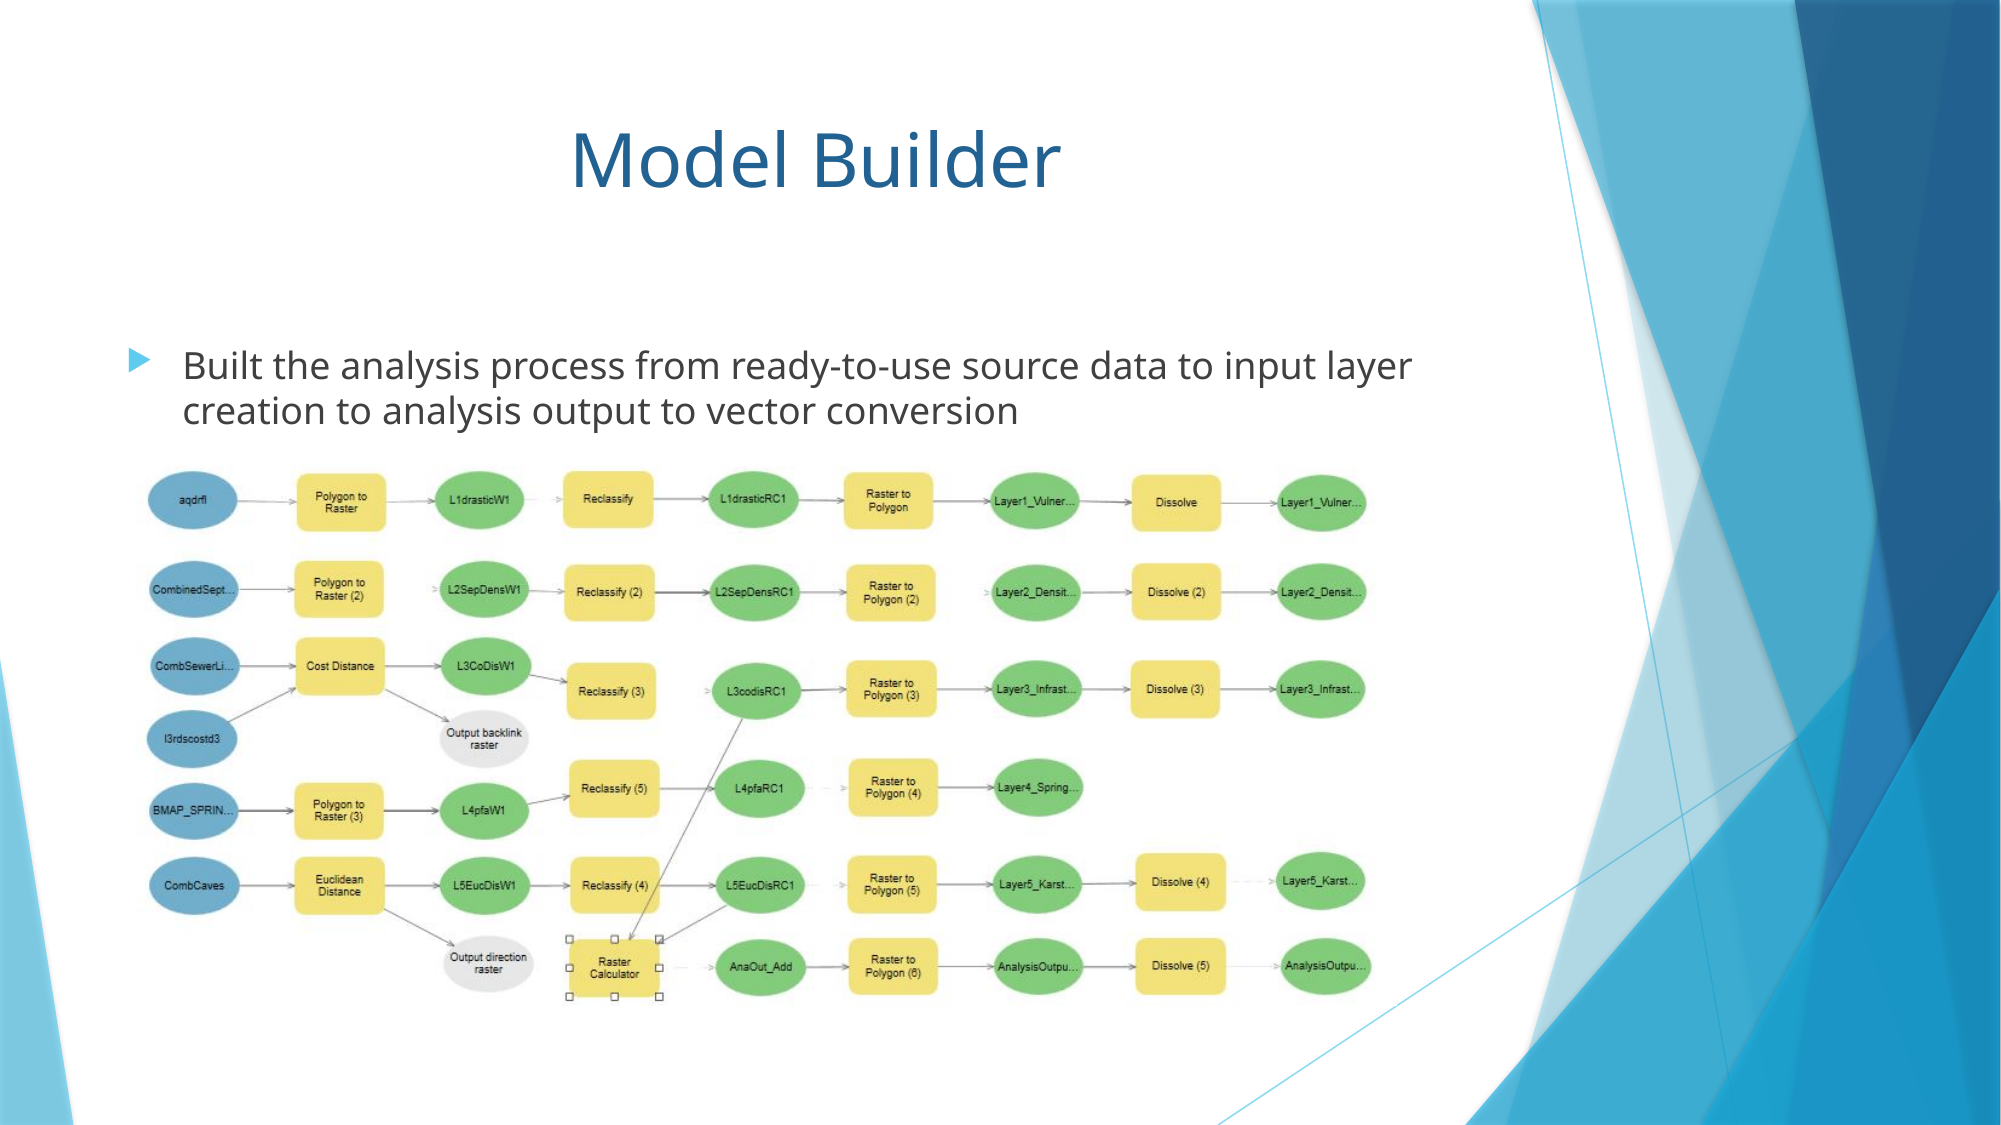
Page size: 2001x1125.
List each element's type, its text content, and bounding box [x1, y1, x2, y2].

picture [135, 447, 1397, 1006]
title Model Builder [111, 99, 1522, 317]
list Built the analysis process from ready-to-use source data to input layer creation to analysis output to vector conversion [111, 334, 1522, 972]
